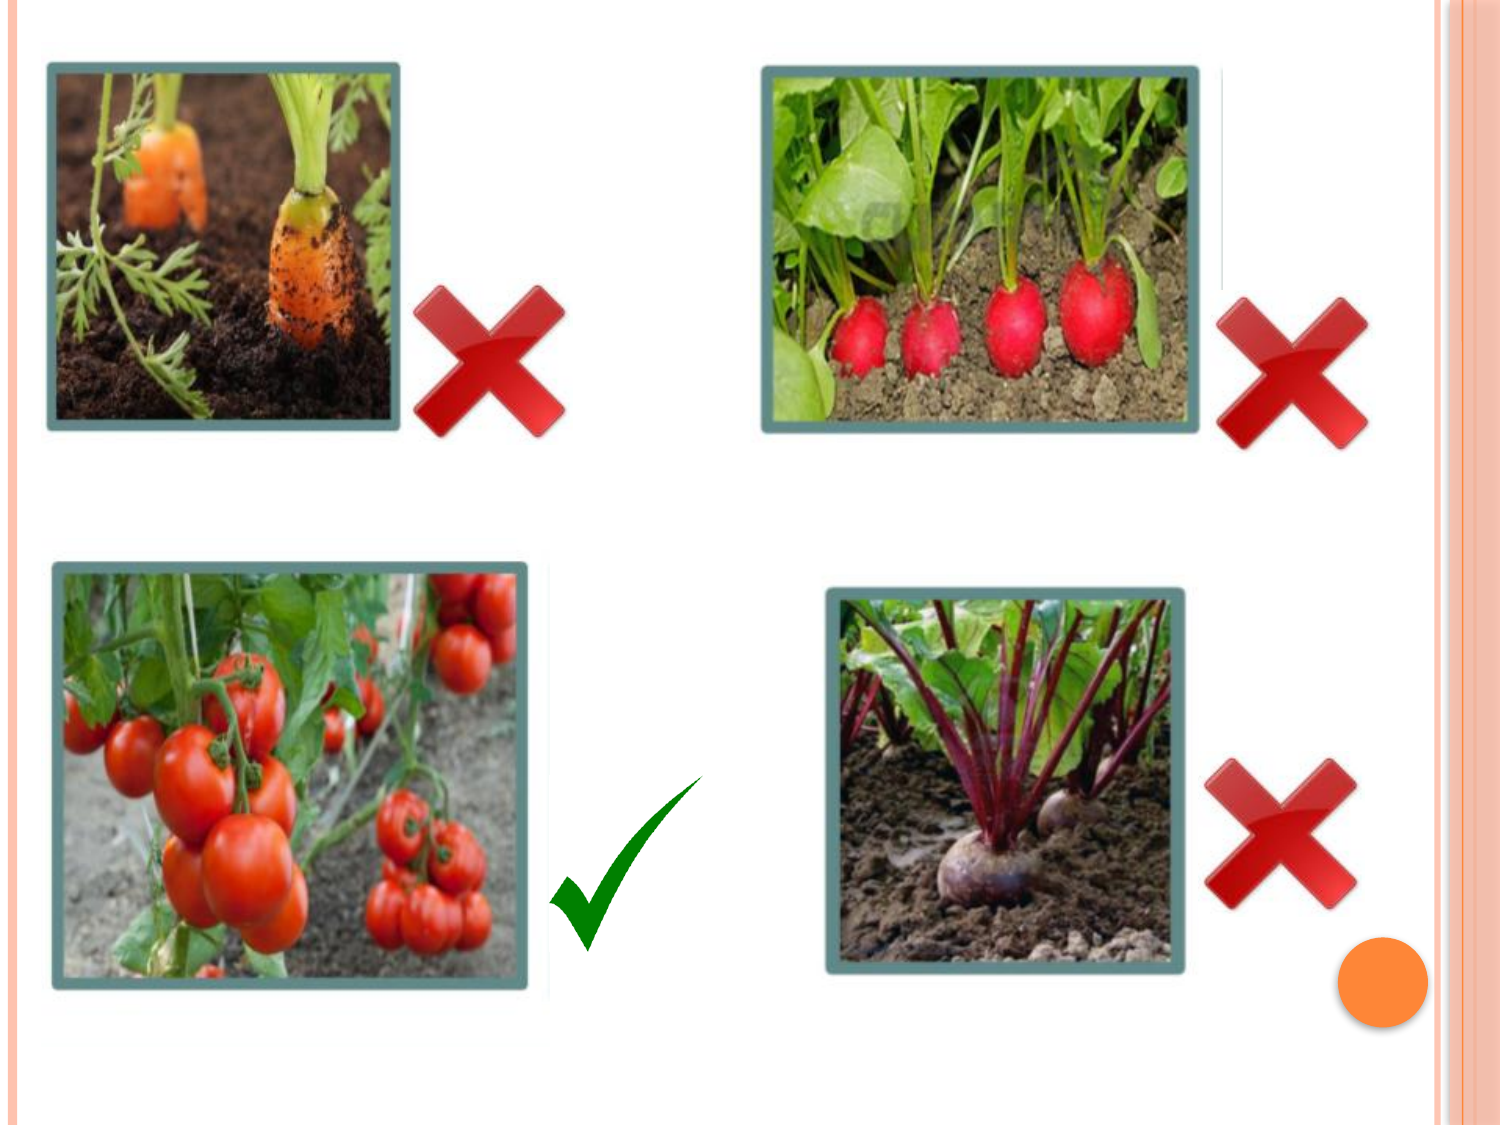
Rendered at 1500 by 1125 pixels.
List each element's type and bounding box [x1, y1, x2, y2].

picture [406, 278, 574, 445]
list [40, 42, 444, 445]
picture [40, 538, 704, 1048]
picture [796, 550, 1365, 1001]
picture [749, 42, 1377, 469]
